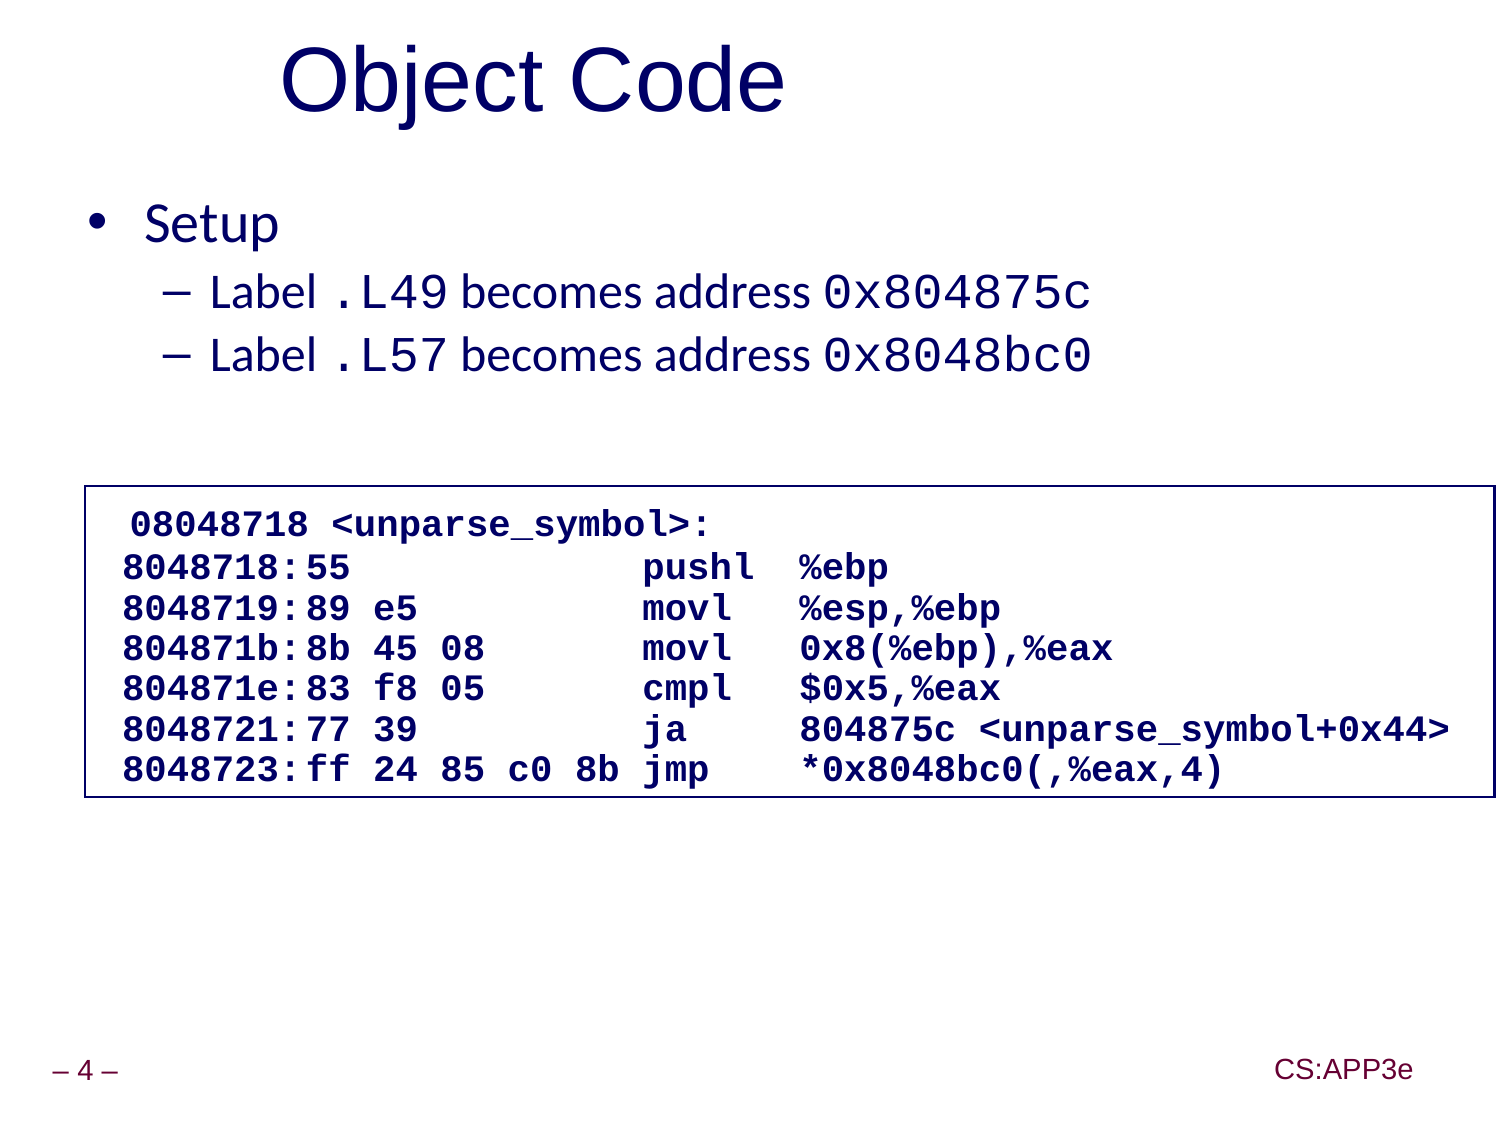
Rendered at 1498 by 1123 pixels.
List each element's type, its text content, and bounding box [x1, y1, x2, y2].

text_box Object Code [87, 24, 980, 119]
text_box Setup Label .L49 becomes address 0x804875c Label .L57 becomes address 0x8048bc0 [73, 184, 1425, 422]
text_box 08048718 <unparse_symbol>: 8048718: 55 pushl %ebp 8048719: 89 e5 movl %esp,%ebp 804871b: 8b 45 08 movl 0x8(%ebp),%eax 804871e: 83 f8 05 cmpl $0x5,%eax 8048721: 77 39 ja 804875c <unparse_symbol+0x44> 8048723: ff 24 85 c0 8b jmp *0x8048bc0(,%eax,4) [84, 486, 1495, 797]
